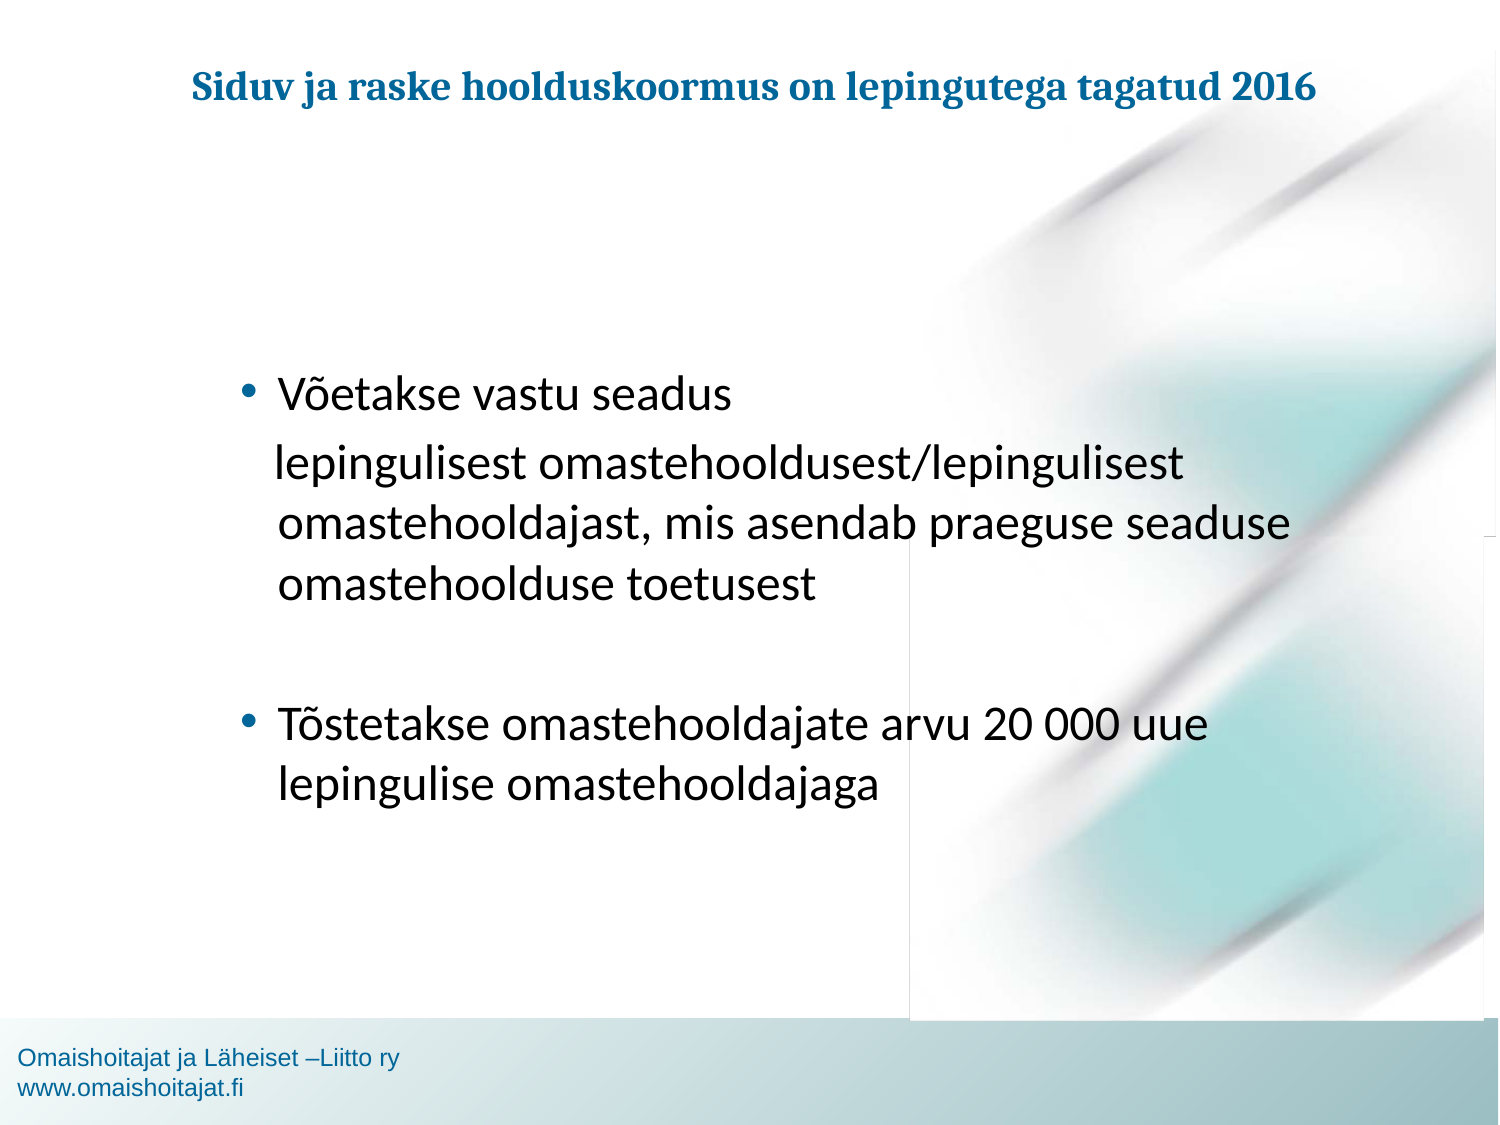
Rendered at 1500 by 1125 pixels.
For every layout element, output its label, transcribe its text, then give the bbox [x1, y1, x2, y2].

list Võetakse vastu seadus lepingulisest omastehooldusest/lepingulisest omastehooldajast, mis asendab praeguse seaduse omastehoolduse toetusest Tõstetakse omastehooldajate arvu 20 000 uue lepingulise omastehooldajaga [74, 262, 1426, 1006]
picture [897, 50, 1499, 1024]
title Siduv ja raske hoolduskoormus on lepingutega tagatud 2016 [74, 44, 1426, 233]
